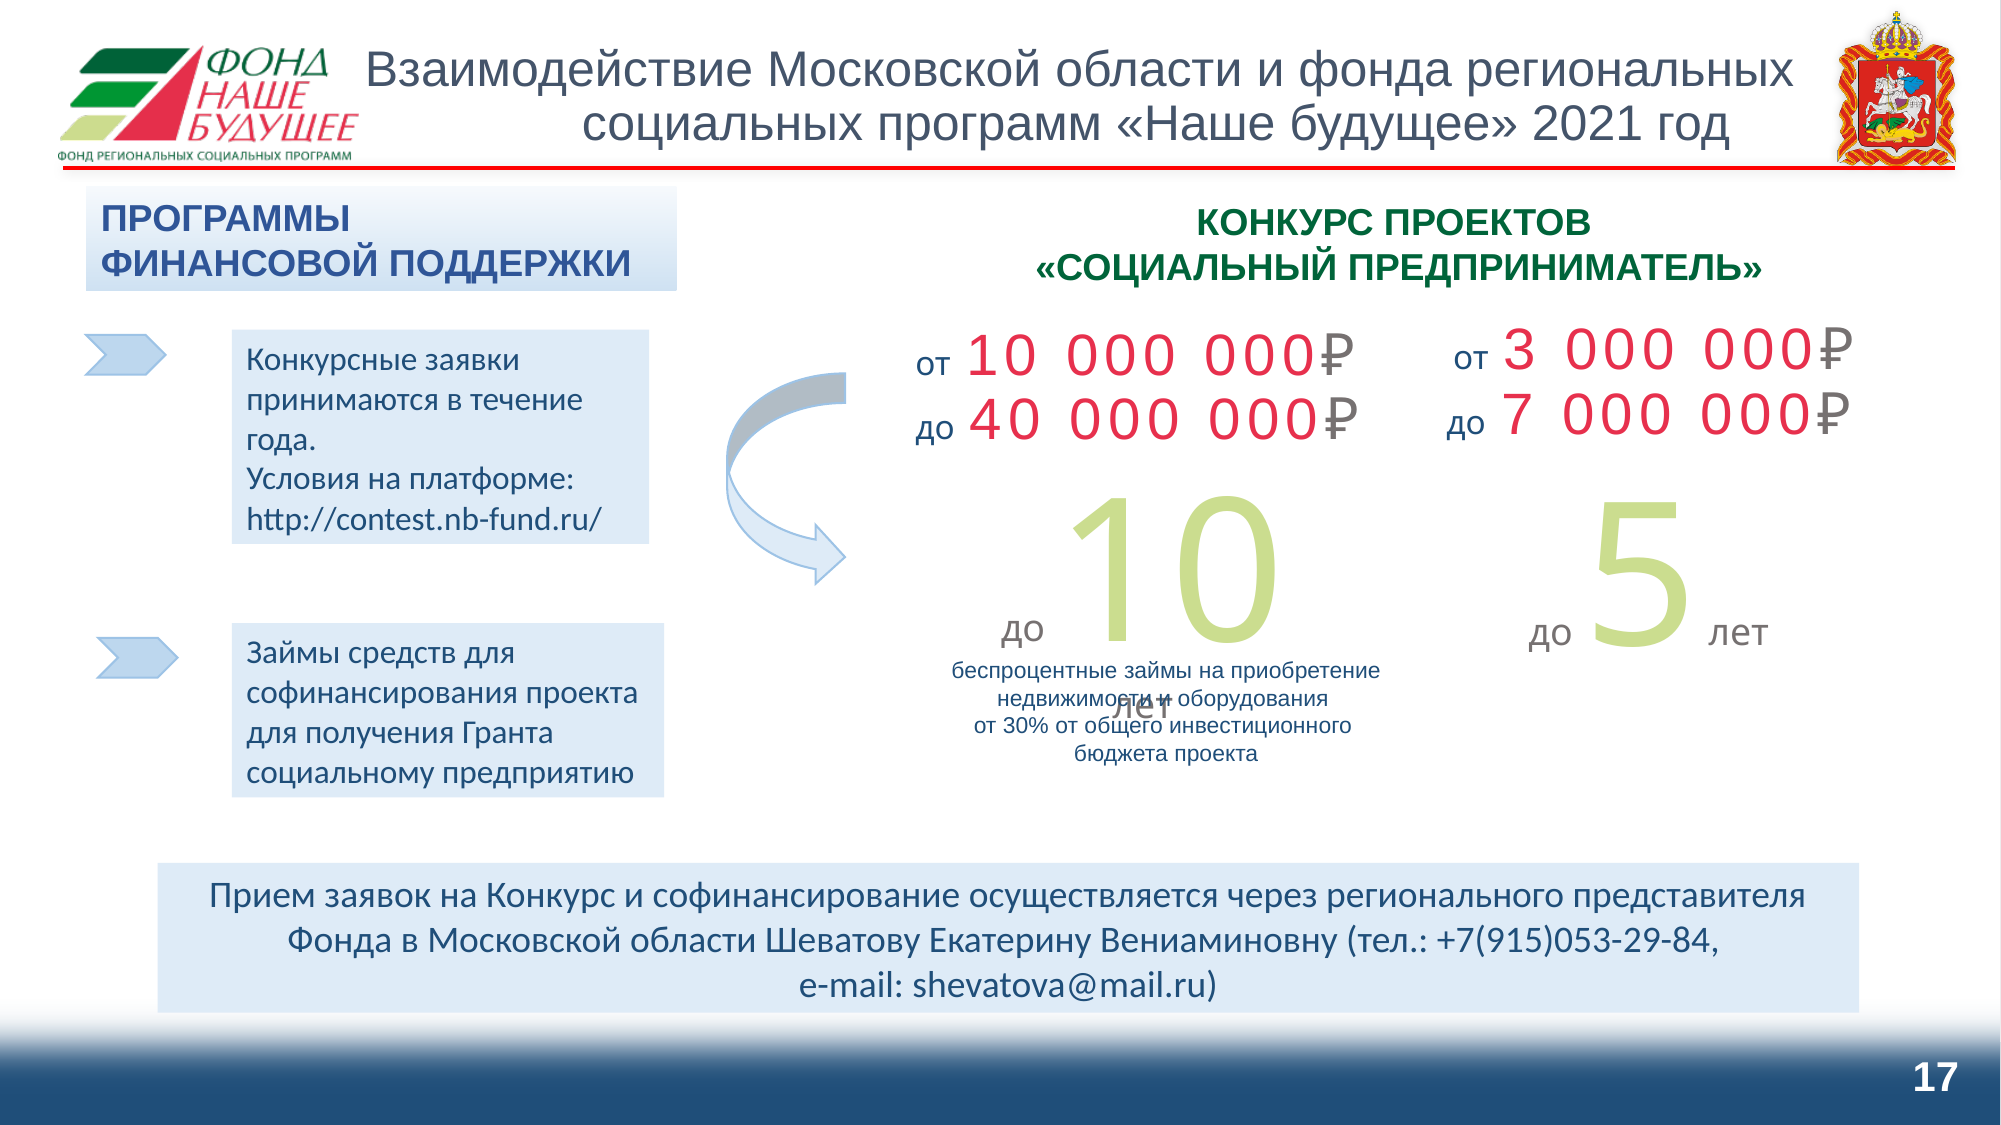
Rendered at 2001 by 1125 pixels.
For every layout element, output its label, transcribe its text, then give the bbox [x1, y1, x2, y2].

text_box до 40 000 000₽ [900, 373, 1431, 459]
picture [0, 999, 2000, 1125]
text_box от 10 000 000₽ [900, 309, 1416, 373]
picture [1837, 11, 1956, 167]
text_box беспроцентные займы на приобретение недвижимости и оборудования от 30% от общего инвестиционного бюджета проекта [912, 648, 1421, 773]
text_box Прием заявок на Конкурс и софинансирование осуществляется через регионального представителя Фонда в Московской области Шеватову Екатерину Вениаминовну (тел.: +7(915)053-29-84, e-mail: shevatova@mail.ru) [157, 862, 1860, 1013]
text_box [95, 636, 180, 679]
text_box Займы средств для софинансирования проекта для получения Гранта социальному предприятию [231, 623, 665, 798]
picture [58, 45, 359, 162]
title Взаимодействие Московской области и фонда региональных социальных программ «Наше будущее» 2021 год [345, 36, 1843, 159]
text_box Конкурсные заявки принимаются в течение года. Условия на платформе: http://contest.nb-fund.ru/ [231, 329, 650, 544]
text_box до 7 000 000₽ [1431, 368, 1897, 454]
text_box до 5 лет [1415, 438, 1883, 693]
text_box ПРОГРАММЫ ФИНАНСОВОЙ ПОДДЕРЖКИ [86, 186, 677, 291]
text_box КОНКУРС ПРОЕКТОВ «СОЦИАЛЬНЫЙ ПРЕДПРИНИМАТЕЛЬ» [870, 190, 1900, 296]
text_box от 3 000 000₽ [1438, 303, 1904, 389]
slide_number 17 [1897, 1042, 2000, 1125]
text_box [83, 333, 167, 376]
text_box [726, 372, 847, 587]
text_box до 10 лет [961, 459, 1325, 648]
